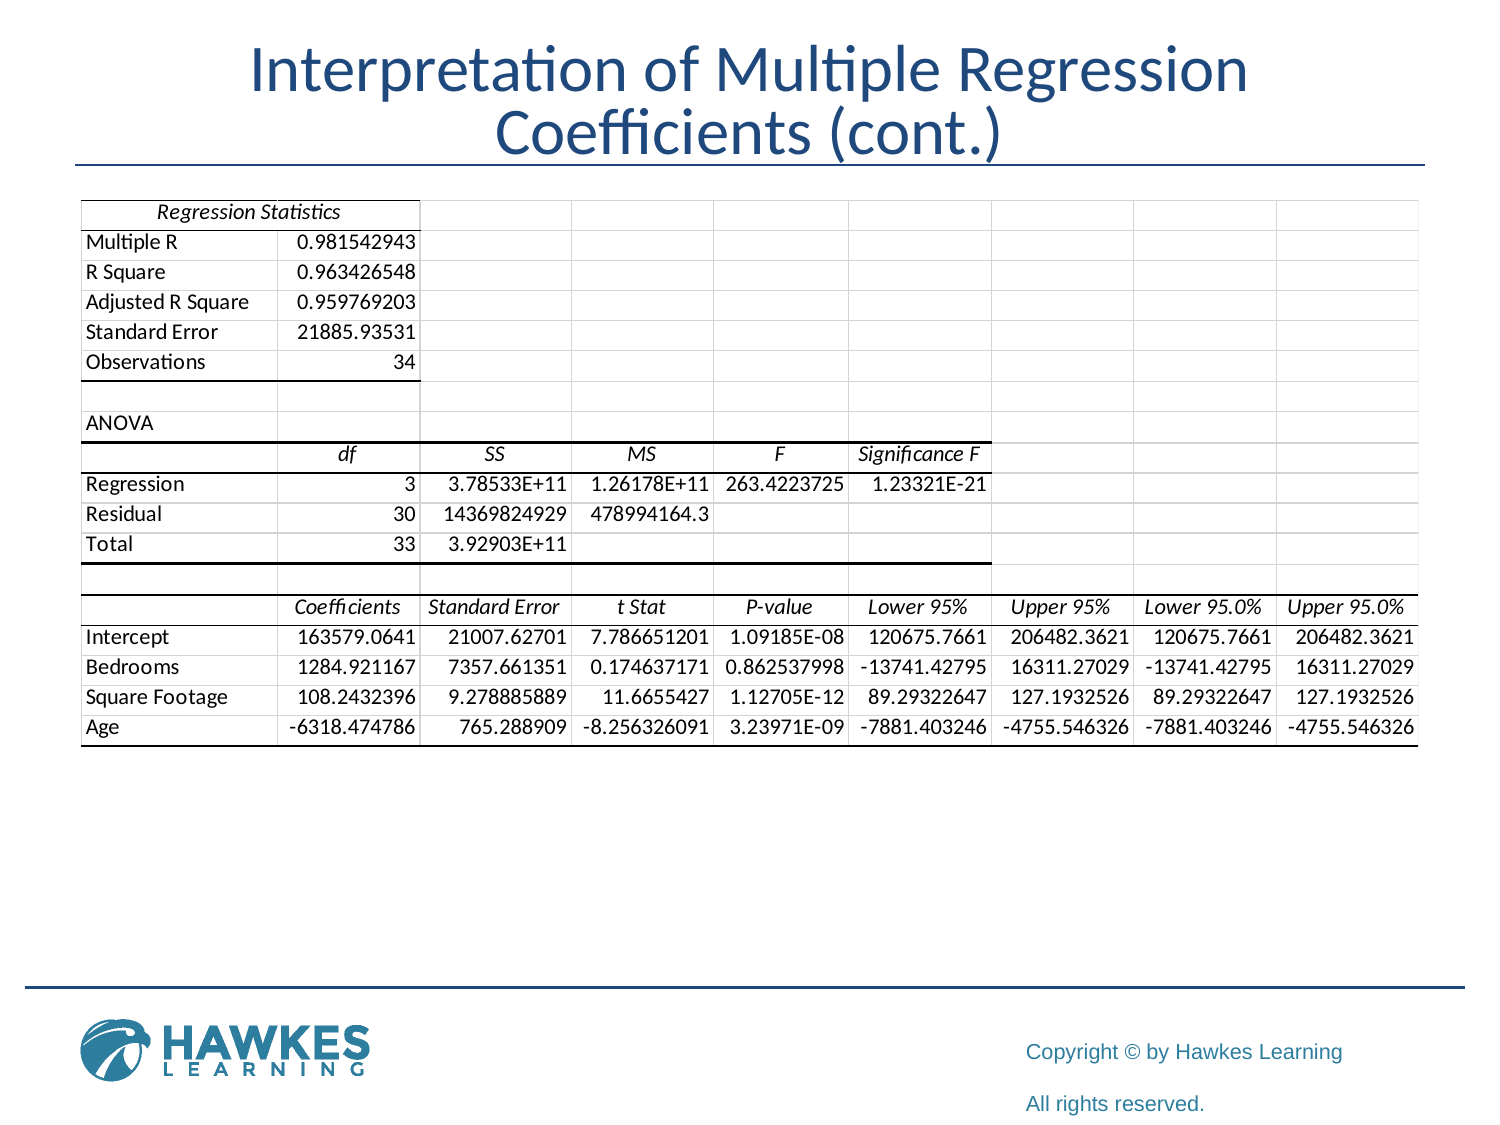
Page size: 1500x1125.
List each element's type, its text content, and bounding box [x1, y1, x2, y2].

picture [75, 1012, 375, 1088]
title Interpretation of Multiple Regression Coefficients (cont.) [75, 29, 1425, 180]
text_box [80, 199, 1420, 748]
